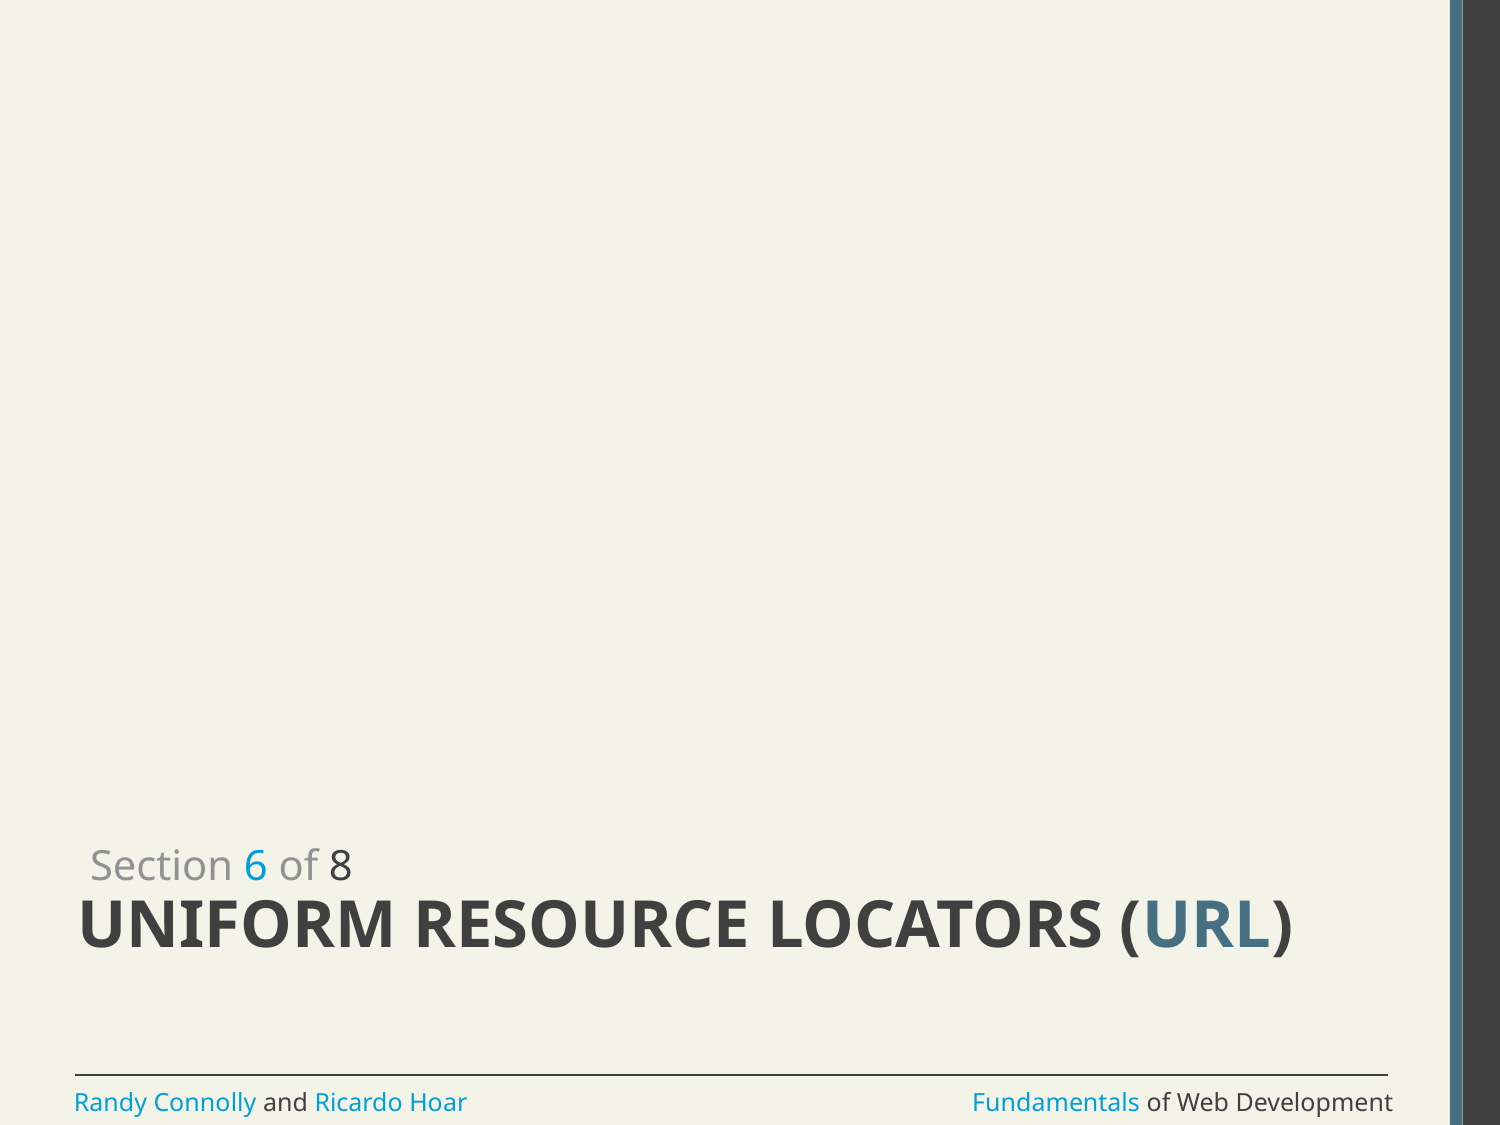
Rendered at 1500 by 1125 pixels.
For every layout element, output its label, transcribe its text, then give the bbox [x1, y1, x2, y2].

title Uniform Resource Locators (URL) [62, 875, 1381, 1013]
list Section 6 of 8 [75, 650, 1350, 897]
